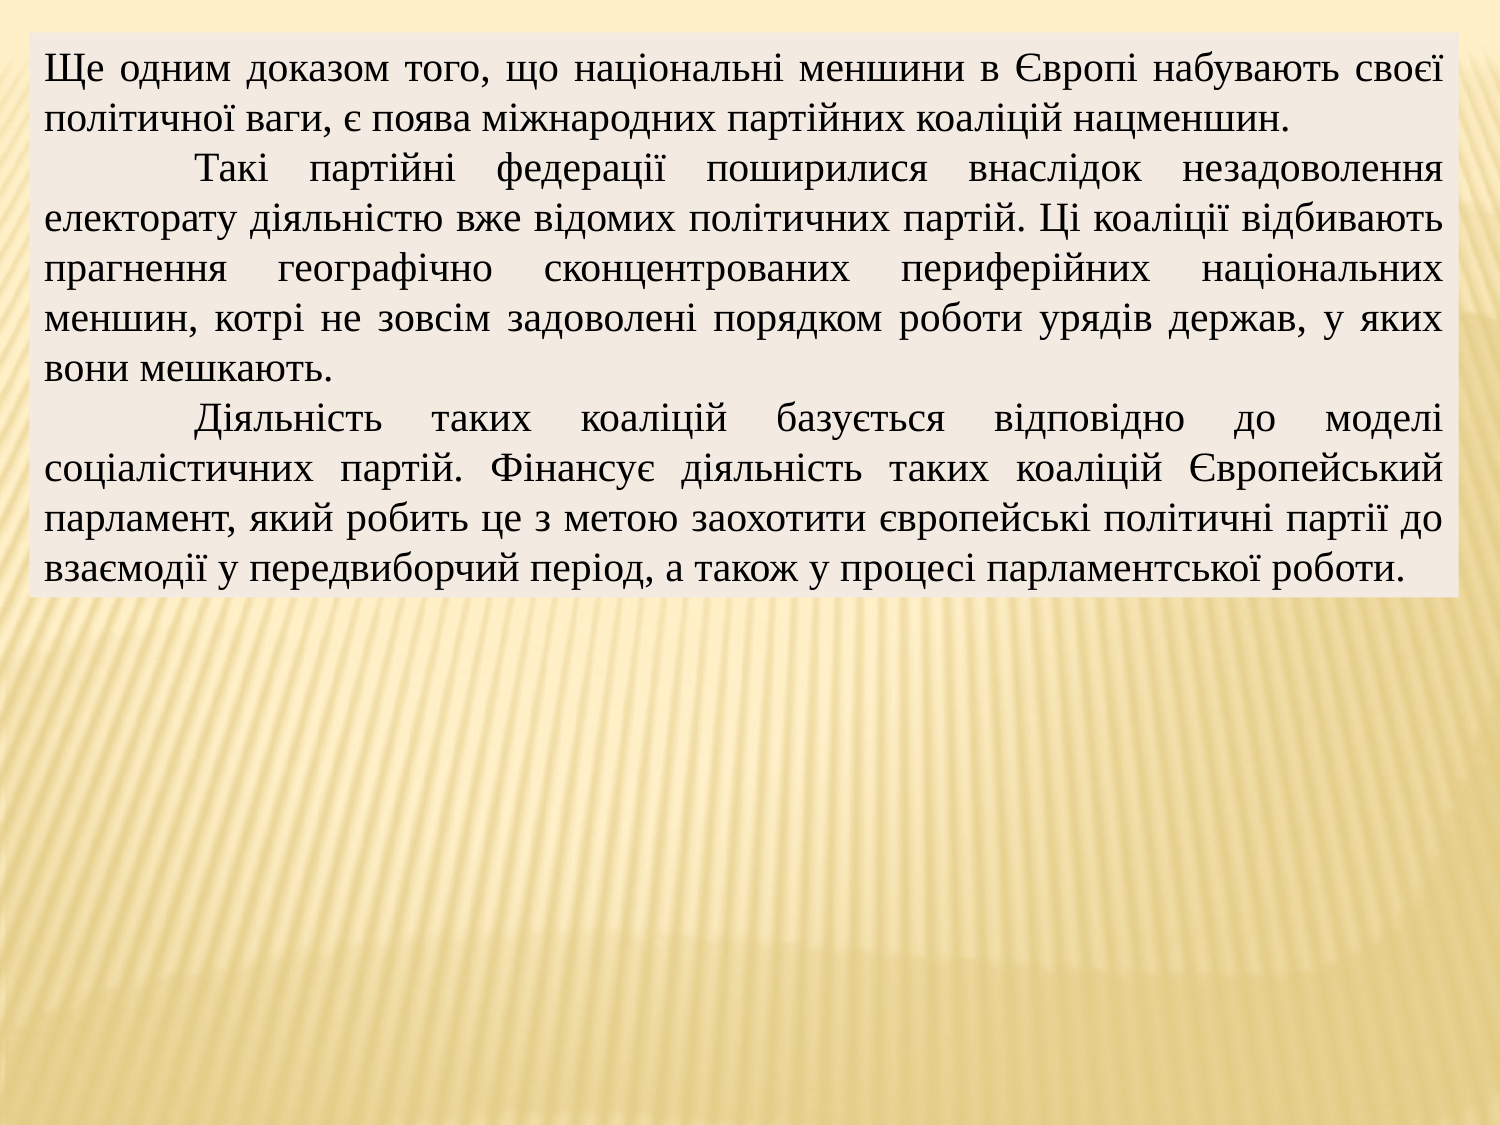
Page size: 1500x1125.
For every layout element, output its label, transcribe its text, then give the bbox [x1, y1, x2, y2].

text_box Ще одним доказом того, що національні меншини в Європі набувають своєї політичної ваги, є поява міжнародних партійних коаліцій нацменшин. Такі партійні федерації поширилися внаслідок незадоволення електорату діяльністю вже відомих політичних партій. Ці коаліції відбивають прагнення географічно сконцентрованих периферійних національних меншин, котрі не зовсім задоволені порядком роботи урядів держав, у яких вони мешкають. Діяльність таких коаліцій базується відповідно до моделі соціалістичних партій. Фінансує діяльність таких коаліцій Європейський парламент, який робить це з метою заохотити європейські політичні партії до взаємодії у передвиборчий період, а також у процесі парламентської роботи. [29, 32, 1459, 598]
